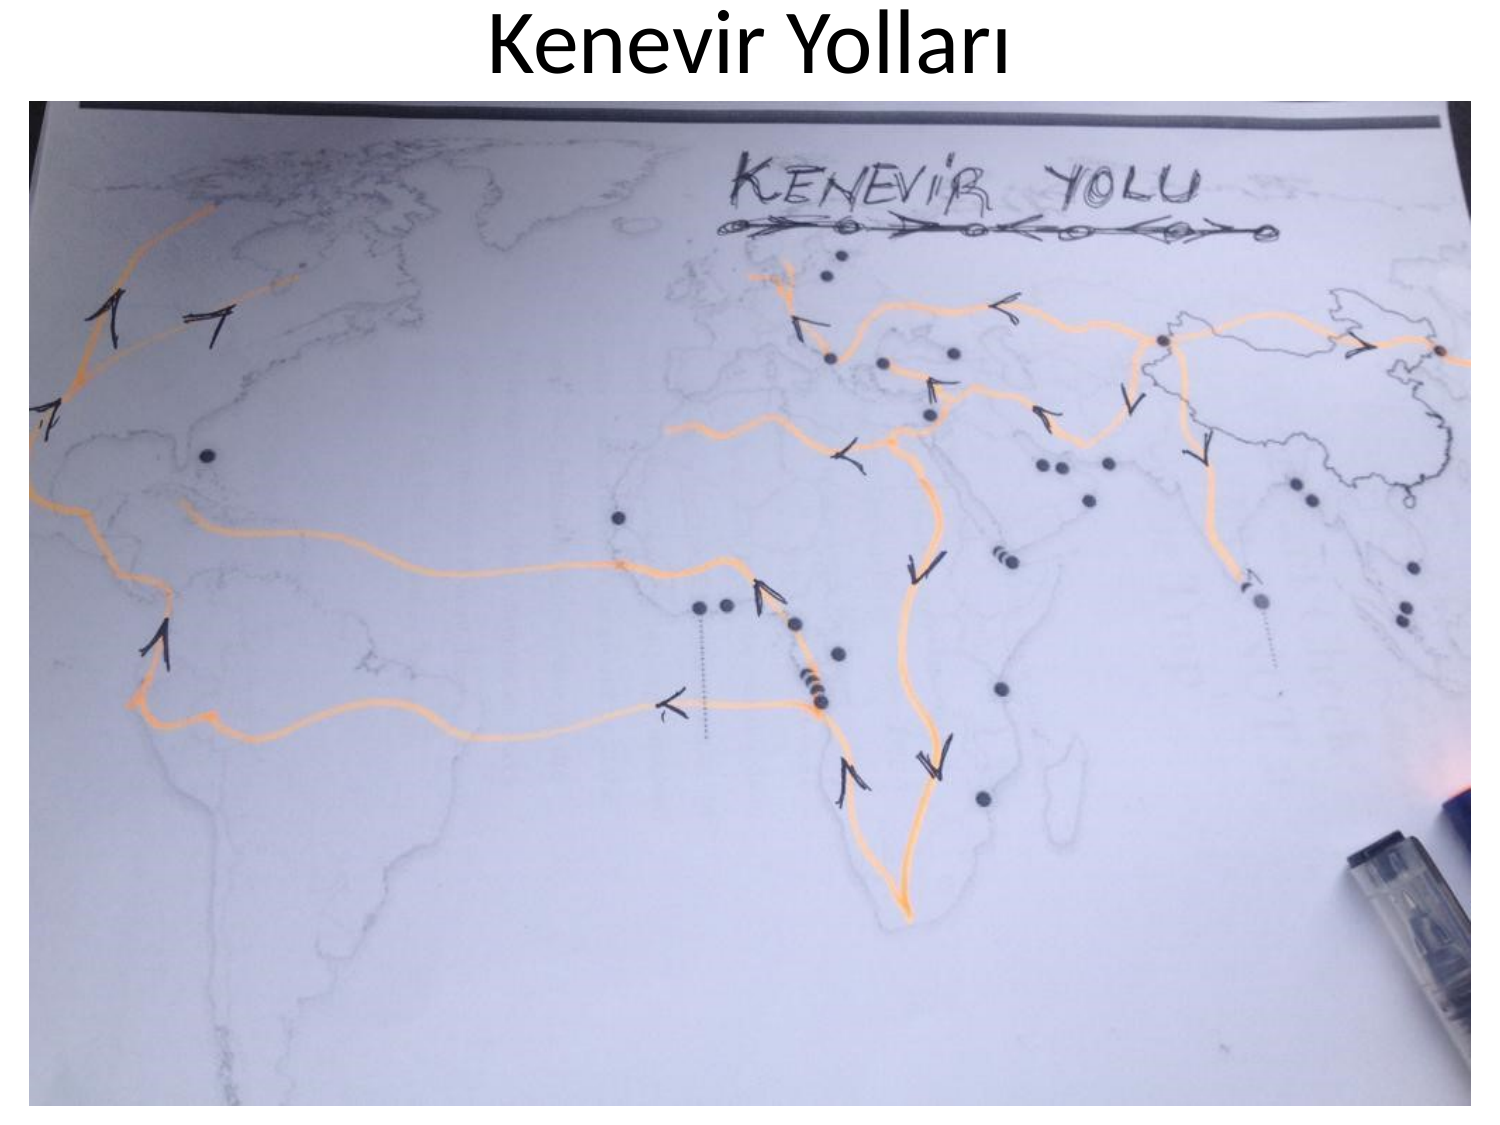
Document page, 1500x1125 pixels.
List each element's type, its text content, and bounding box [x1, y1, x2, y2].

title Kenevir Yolları [75, 0, 1425, 100]
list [29, 101, 1471, 1107]
